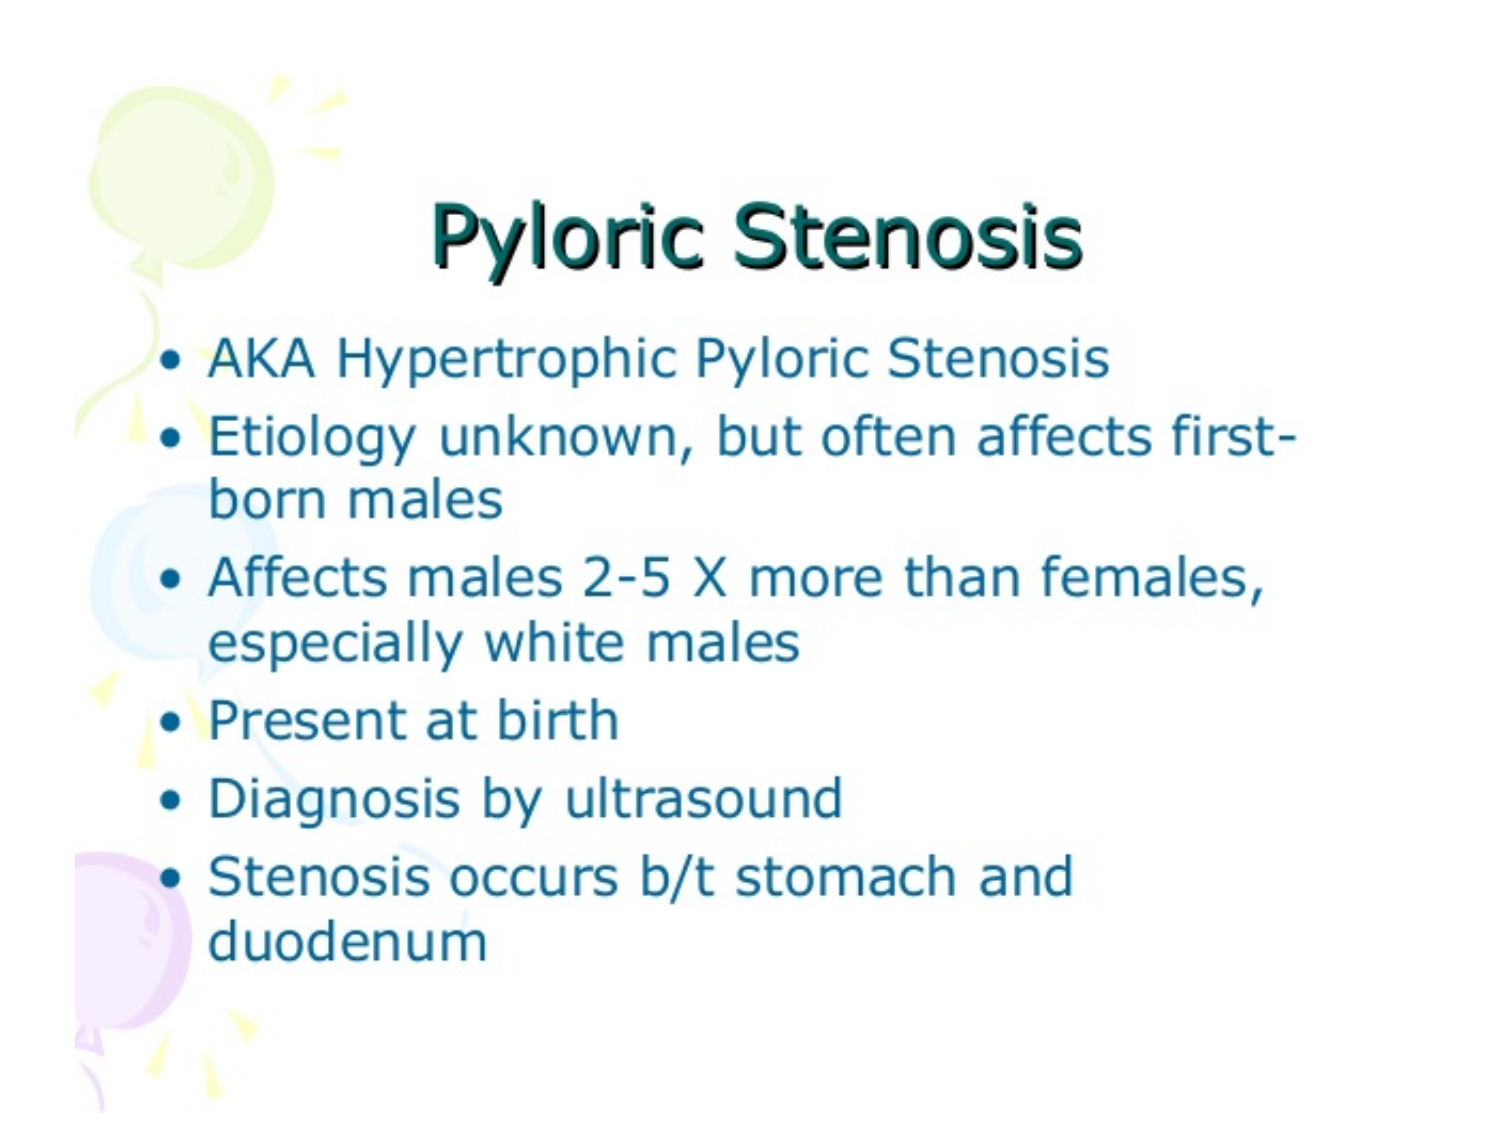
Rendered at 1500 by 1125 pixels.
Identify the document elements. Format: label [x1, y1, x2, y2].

list [74, 74, 1438, 1113]
